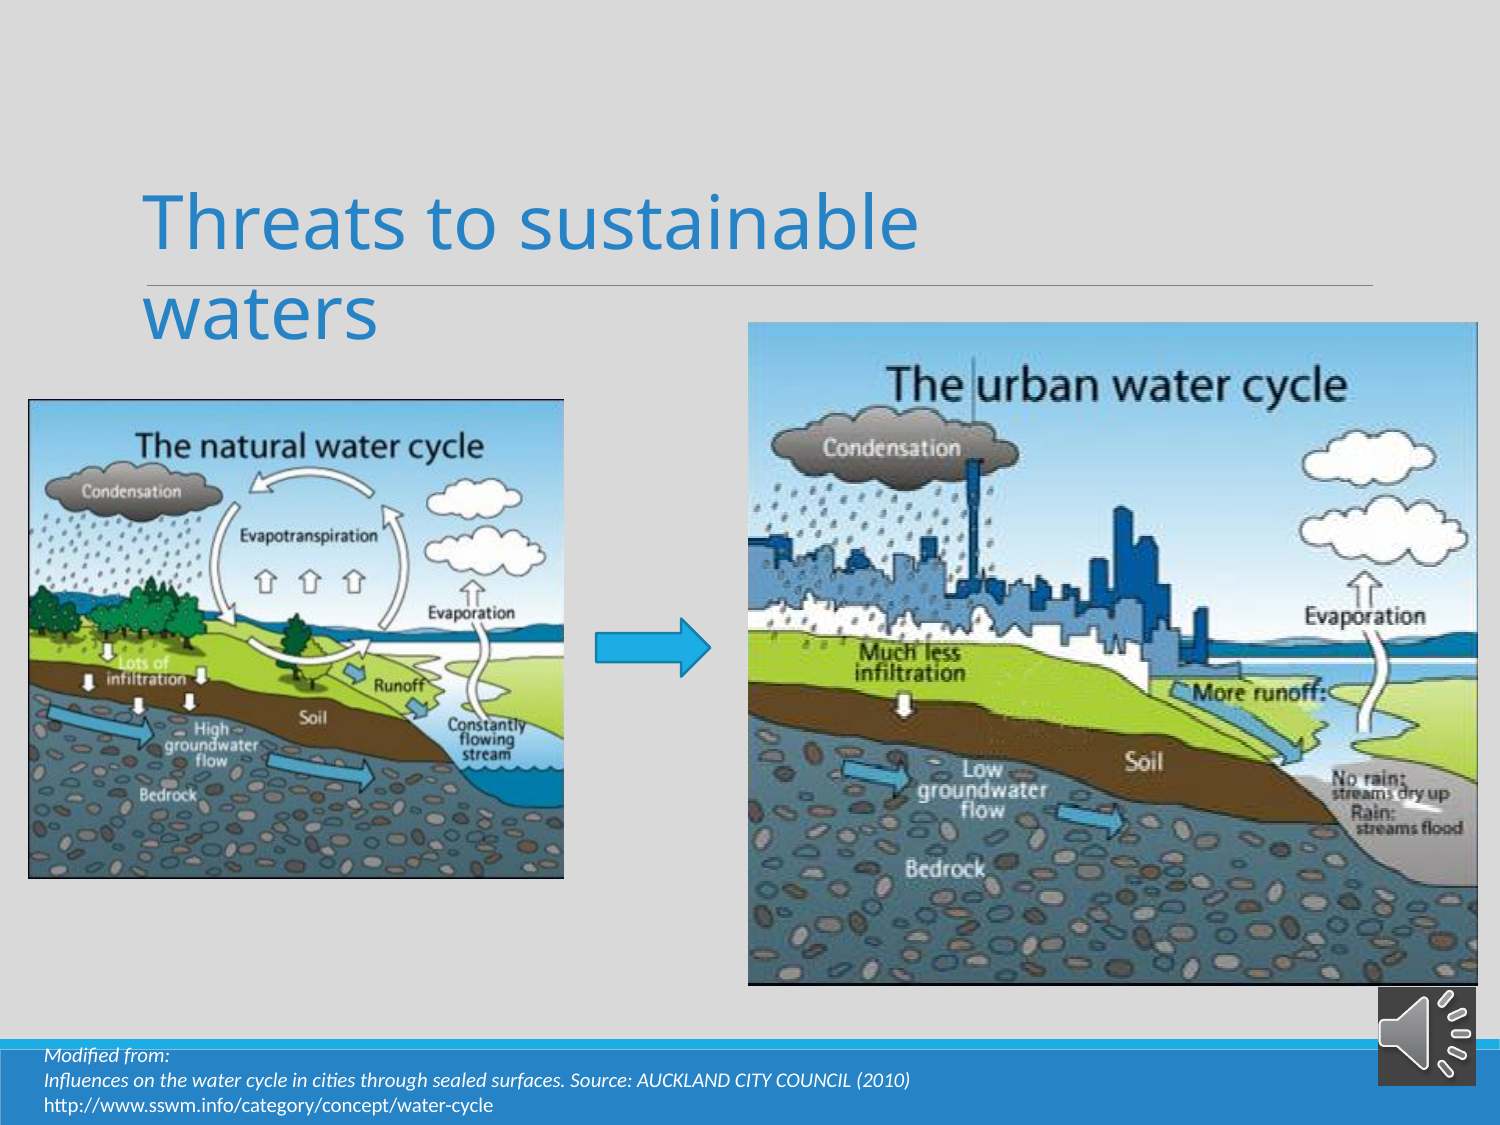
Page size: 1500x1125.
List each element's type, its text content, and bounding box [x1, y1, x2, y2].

text_box Threats to sustainable waters [127, 167, 1095, 363]
text_box [594, 617, 712, 678]
picture [748, 322, 1478, 1087]
text_box Modified from: Influences on the water cycle in cities through sealed surfaces. Source: AUCKLAND CITY COUNCIL (2010) http://www.sswm.info/category/concept/water-cycle [28, 1034, 1379, 1124]
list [28, 398, 565, 879]
